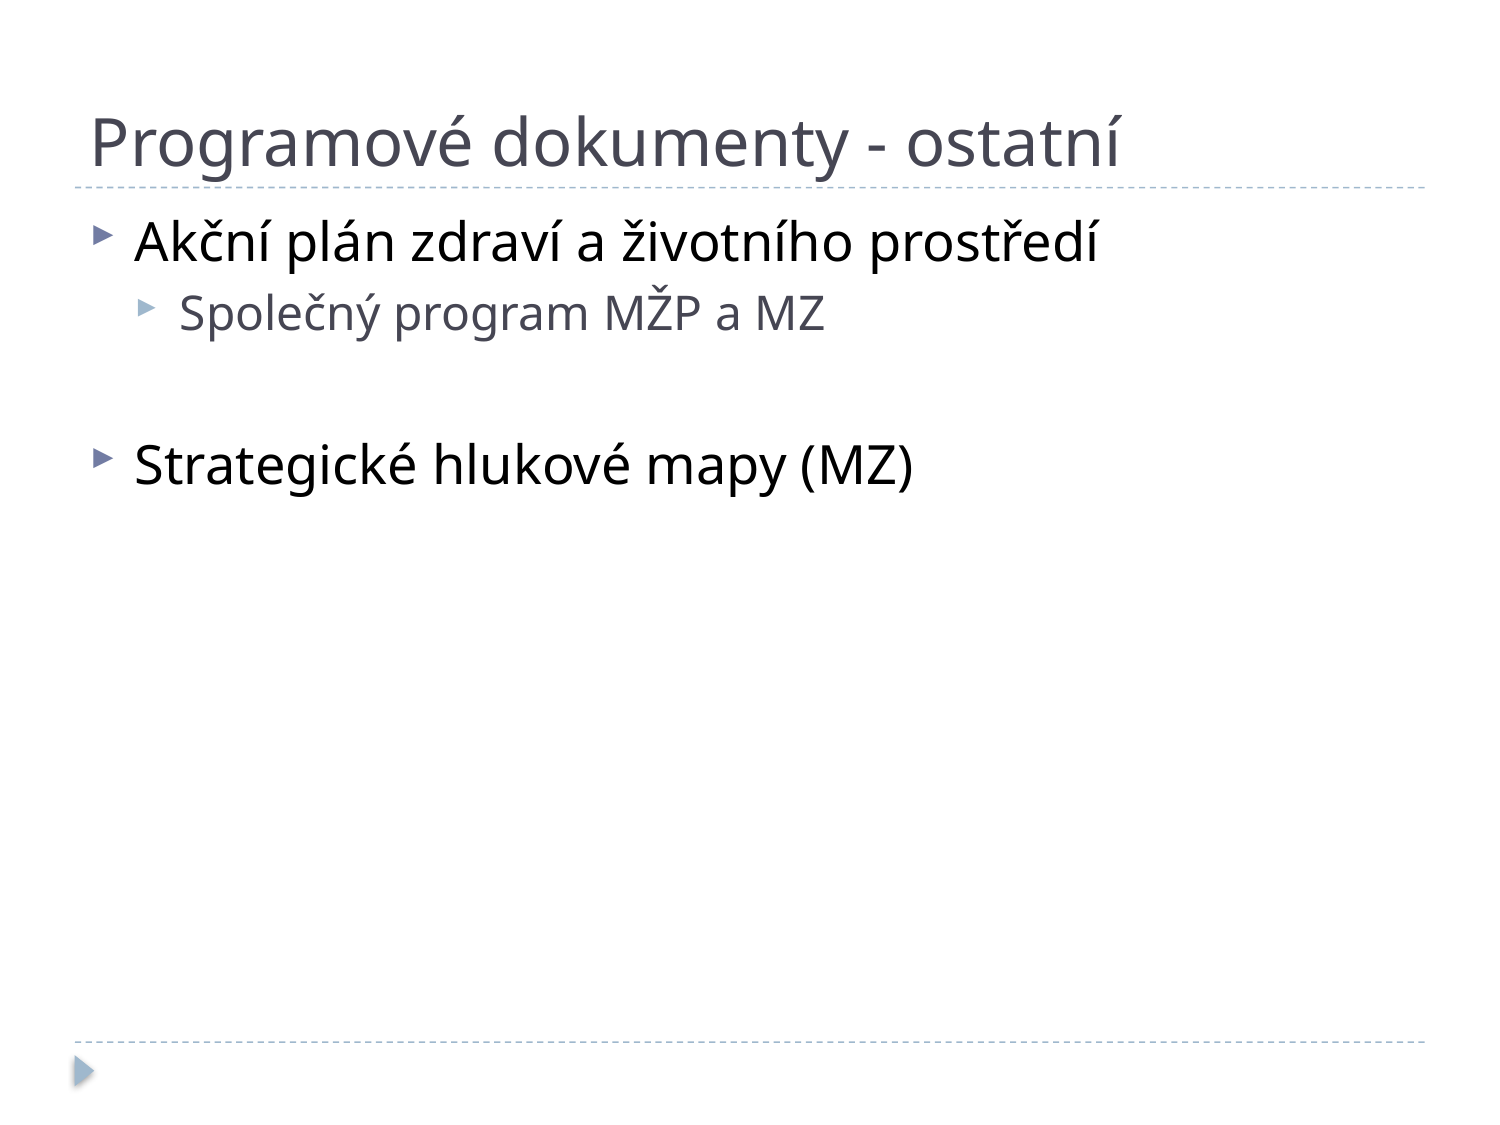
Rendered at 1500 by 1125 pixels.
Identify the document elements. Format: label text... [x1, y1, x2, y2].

title Programové dokumenty - ostatní [75, 24, 1425, 188]
list Akční plán zdraví a životního prostředí Společný program MŽP a MZ Strategické hlukové mapy (MZ) [75, 200, 1425, 1010]
